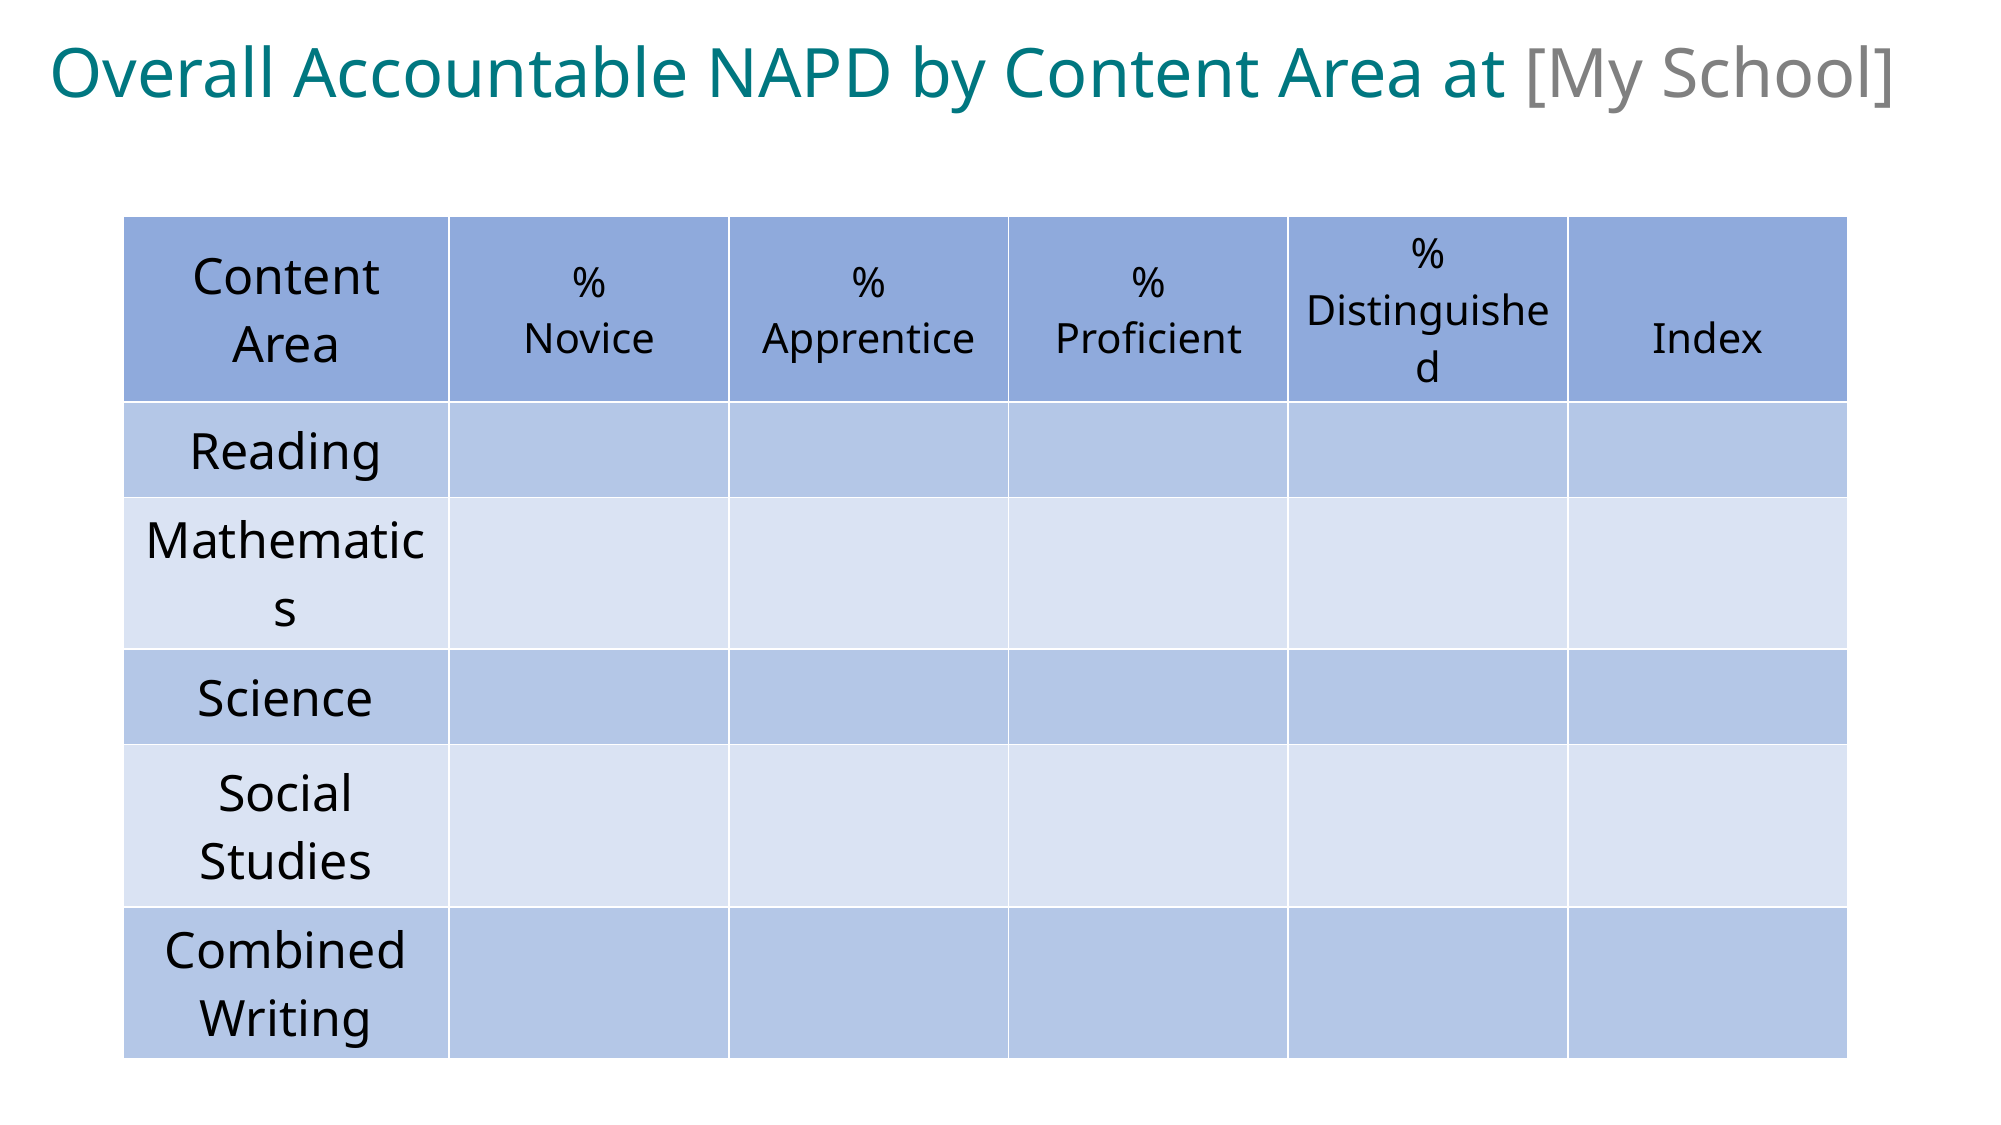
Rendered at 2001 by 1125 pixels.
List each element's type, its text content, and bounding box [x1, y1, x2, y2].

table_cell [1009, 650, 1287, 744]
table_cell [1009, 745, 1287, 906]
table_cell [1289, 650, 1567, 744]
table_cell [1569, 745, 1847, 906]
table_cell [1569, 650, 1847, 744]
table_cell [1009, 498, 1287, 648]
table_header % Proficient [1009, 217, 1287, 401]
table_header % Novice [450, 217, 728, 401]
table_cell [1569, 908, 1847, 1058]
table_cell [1009, 403, 1287, 497]
table_header % Distinguished [1289, 217, 1567, 401]
table_cell [1569, 498, 1847, 648]
table_header Index [1569, 217, 1847, 401]
table_cell [450, 745, 728, 906]
table_cell [450, 498, 728, 648]
table_cell Mathematics [124, 498, 448, 648]
table_cell [1289, 745, 1567, 906]
table_header Content Area [124, 217, 448, 401]
table_cell Science [124, 650, 448, 744]
table_cell [1289, 403, 1567, 497]
table_cell [1289, 908, 1567, 1058]
table_header % Apprentice [730, 217, 1008, 401]
table_cell [450, 650, 728, 744]
table_cell [1009, 908, 1287, 1058]
table_cell Reading [124, 403, 448, 497]
title Overall Accountable NAPD by Content Area at [My School] [0, 0, 2000, 152]
table_cell Social Studies [124, 745, 448, 906]
table_cell Combined Writing [124, 908, 448, 1058]
table_cell [450, 908, 728, 1058]
table_cell [730, 650, 1008, 744]
table_cell [730, 745, 1008, 906]
table_cell [450, 403, 728, 497]
table_cell [1289, 498, 1567, 648]
table_cell [730, 908, 1008, 1058]
table_cell [730, 403, 1008, 497]
table_cell [1569, 403, 1847, 497]
table_cell [730, 498, 1008, 648]
